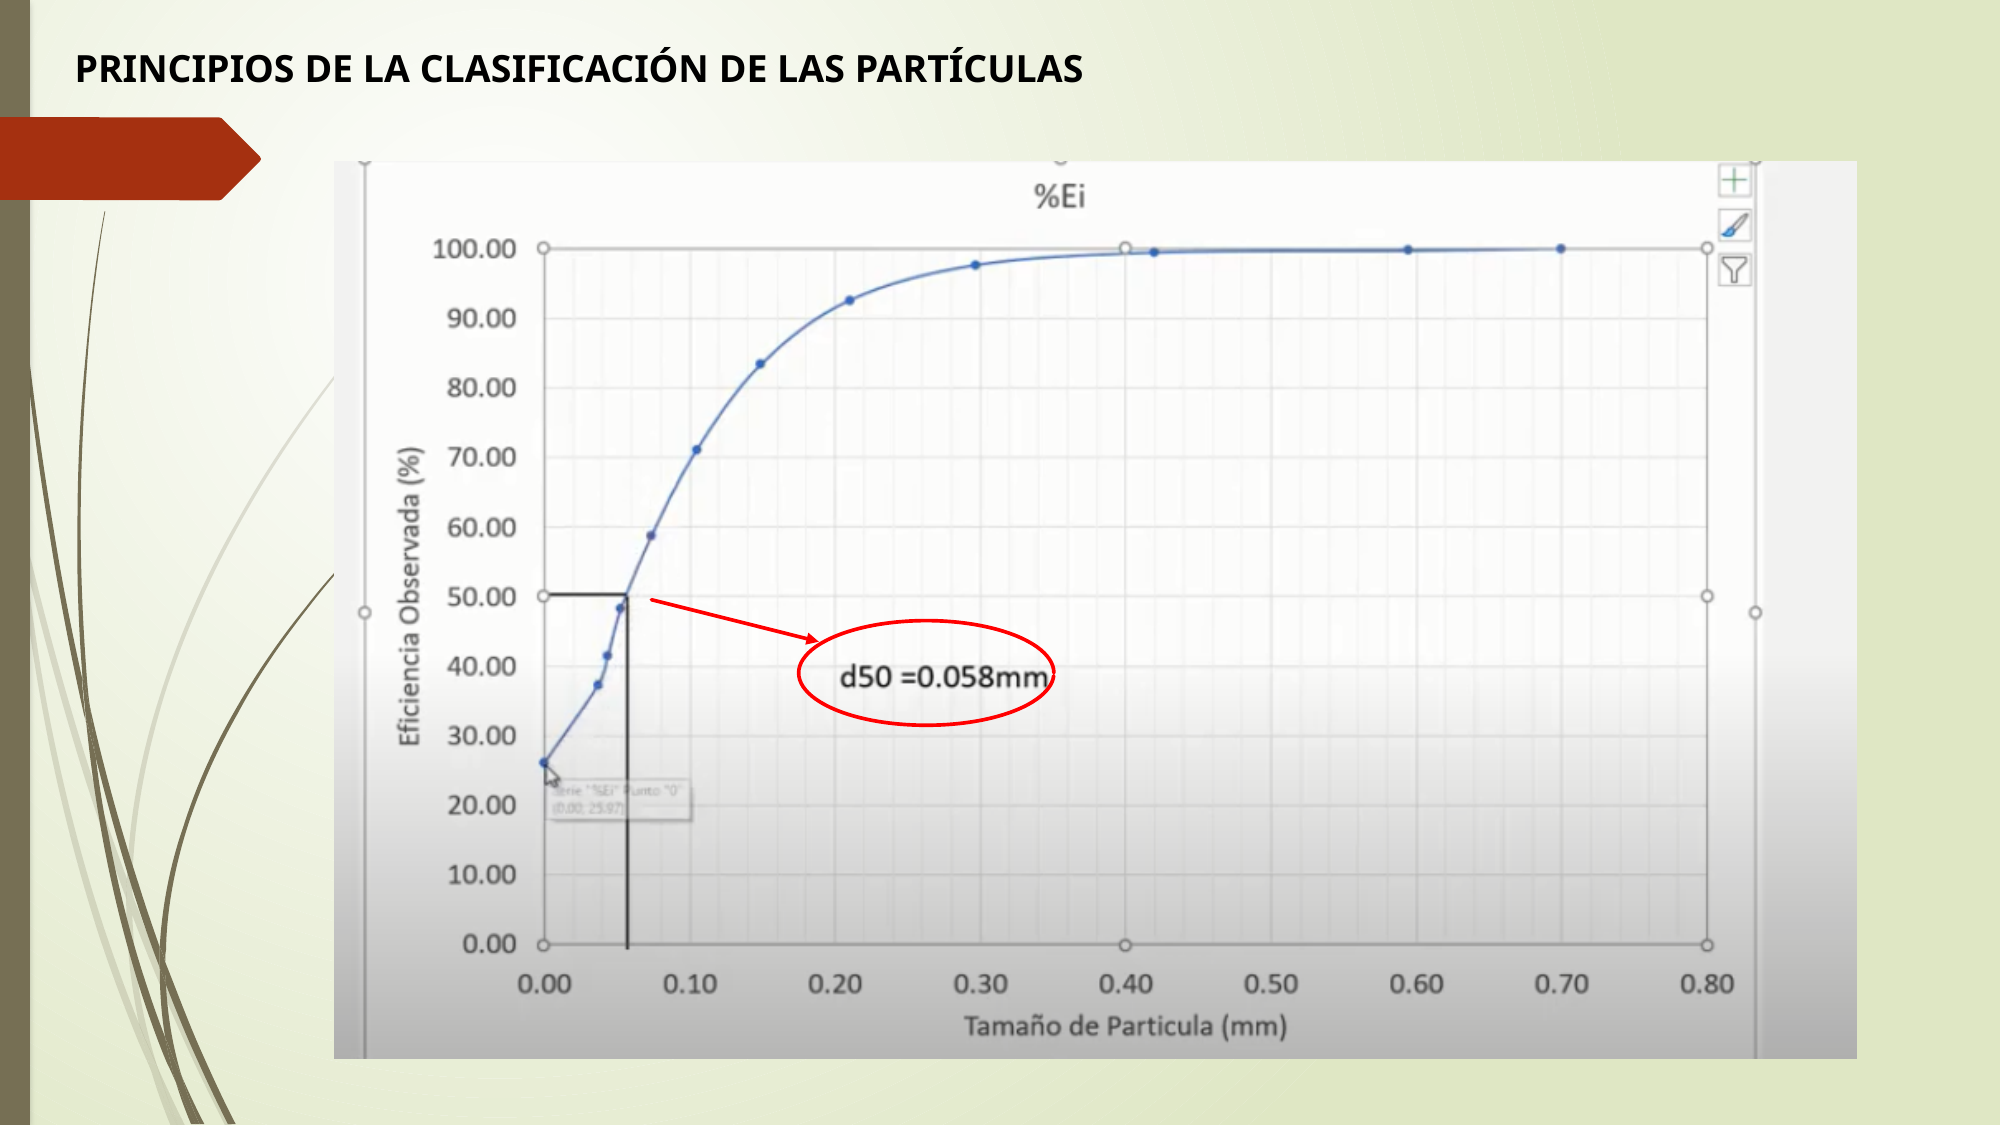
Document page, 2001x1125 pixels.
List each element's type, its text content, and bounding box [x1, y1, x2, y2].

picture [334, 160, 1857, 1059]
text_box PRINCIPIOS DE LA CLASIFICACIÓN DE LAS PARTÍCULAS [59, 37, 1100, 98]
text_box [651, 599, 820, 642]
